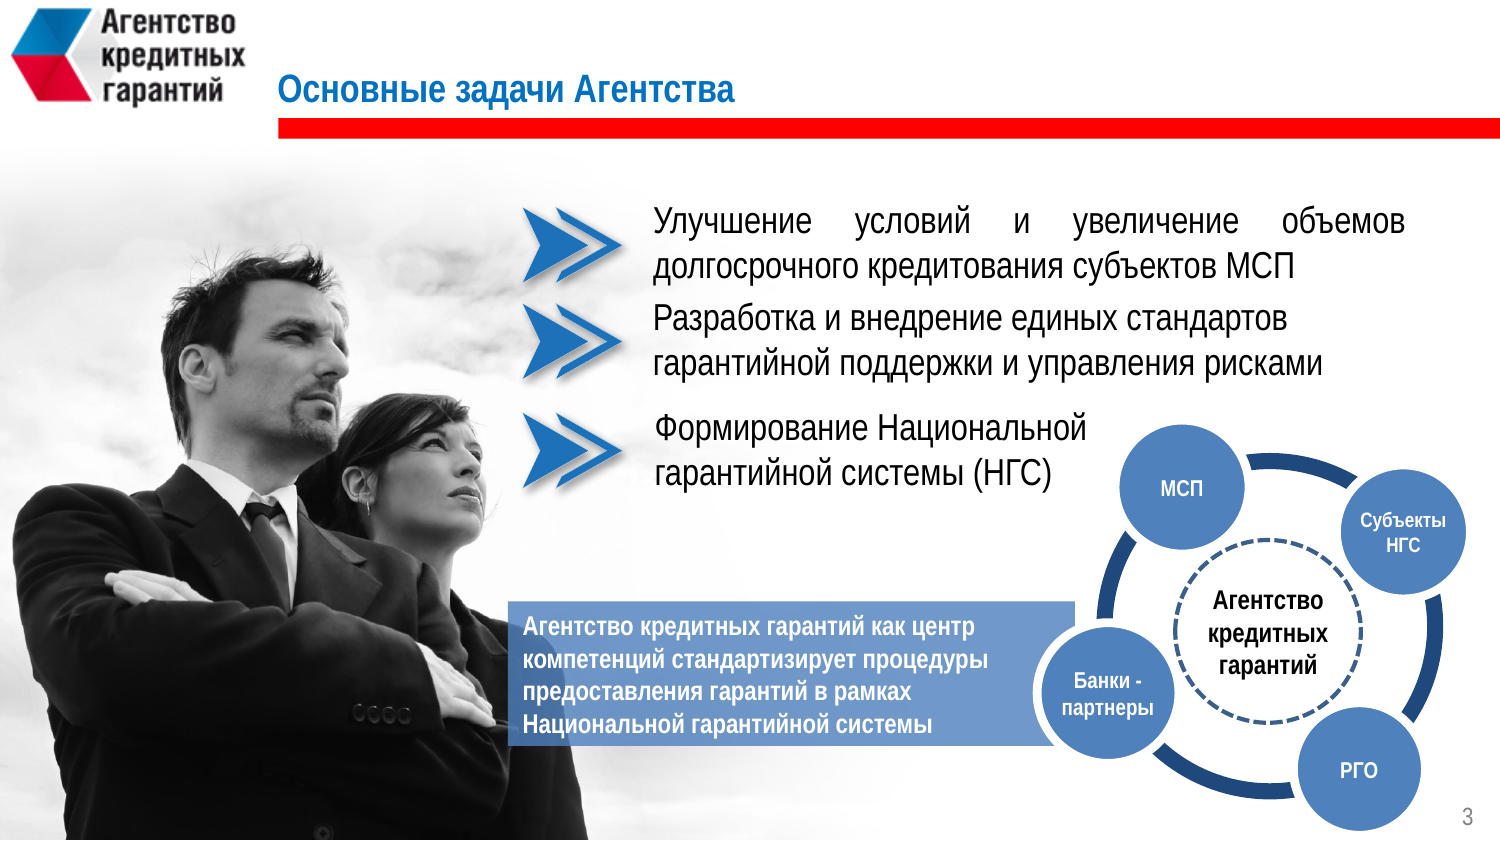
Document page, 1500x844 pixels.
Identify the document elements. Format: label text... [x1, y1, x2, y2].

text_box Формирование Национальной гарантийной системы (НГС) [964, 395, 1129, 501]
text_box Агентство кредитных гарантий как центр компетенций стандартизирует процедуры предоставления гарантий в рамках Национальной гарантийной системы [964, 601, 1075, 746]
text_box Улучшение условий и увеличение объемов долгосрочного кредитования субъектов МСП [964, 188, 1422, 285]
text_box Субъекты НГС [1334, 462, 1473, 602]
text_box МСП [1112, 417, 1252, 557]
text_box РГО [1291, 700, 1428, 838]
text_box Агентство кредитных гарантий [1173, 537, 1363, 725]
text_box Разработка и внедрение единых стандартов гарантийной поддержки и управления рисками [964, 285, 1422, 390]
picture [5, 0, 255, 119]
text_box [276, 116, 1500, 141]
slide_number 3 [1367, 792, 1489, 838]
slide_number 3 [1138, 792, 1352, 838]
text_box Банки - партнеры [1035, 620, 1182, 766]
text_box Основные задачи Агентства [262, 55, 956, 119]
picture [0, 144, 960, 840]
text_box [1102, 458, 1438, 794]
